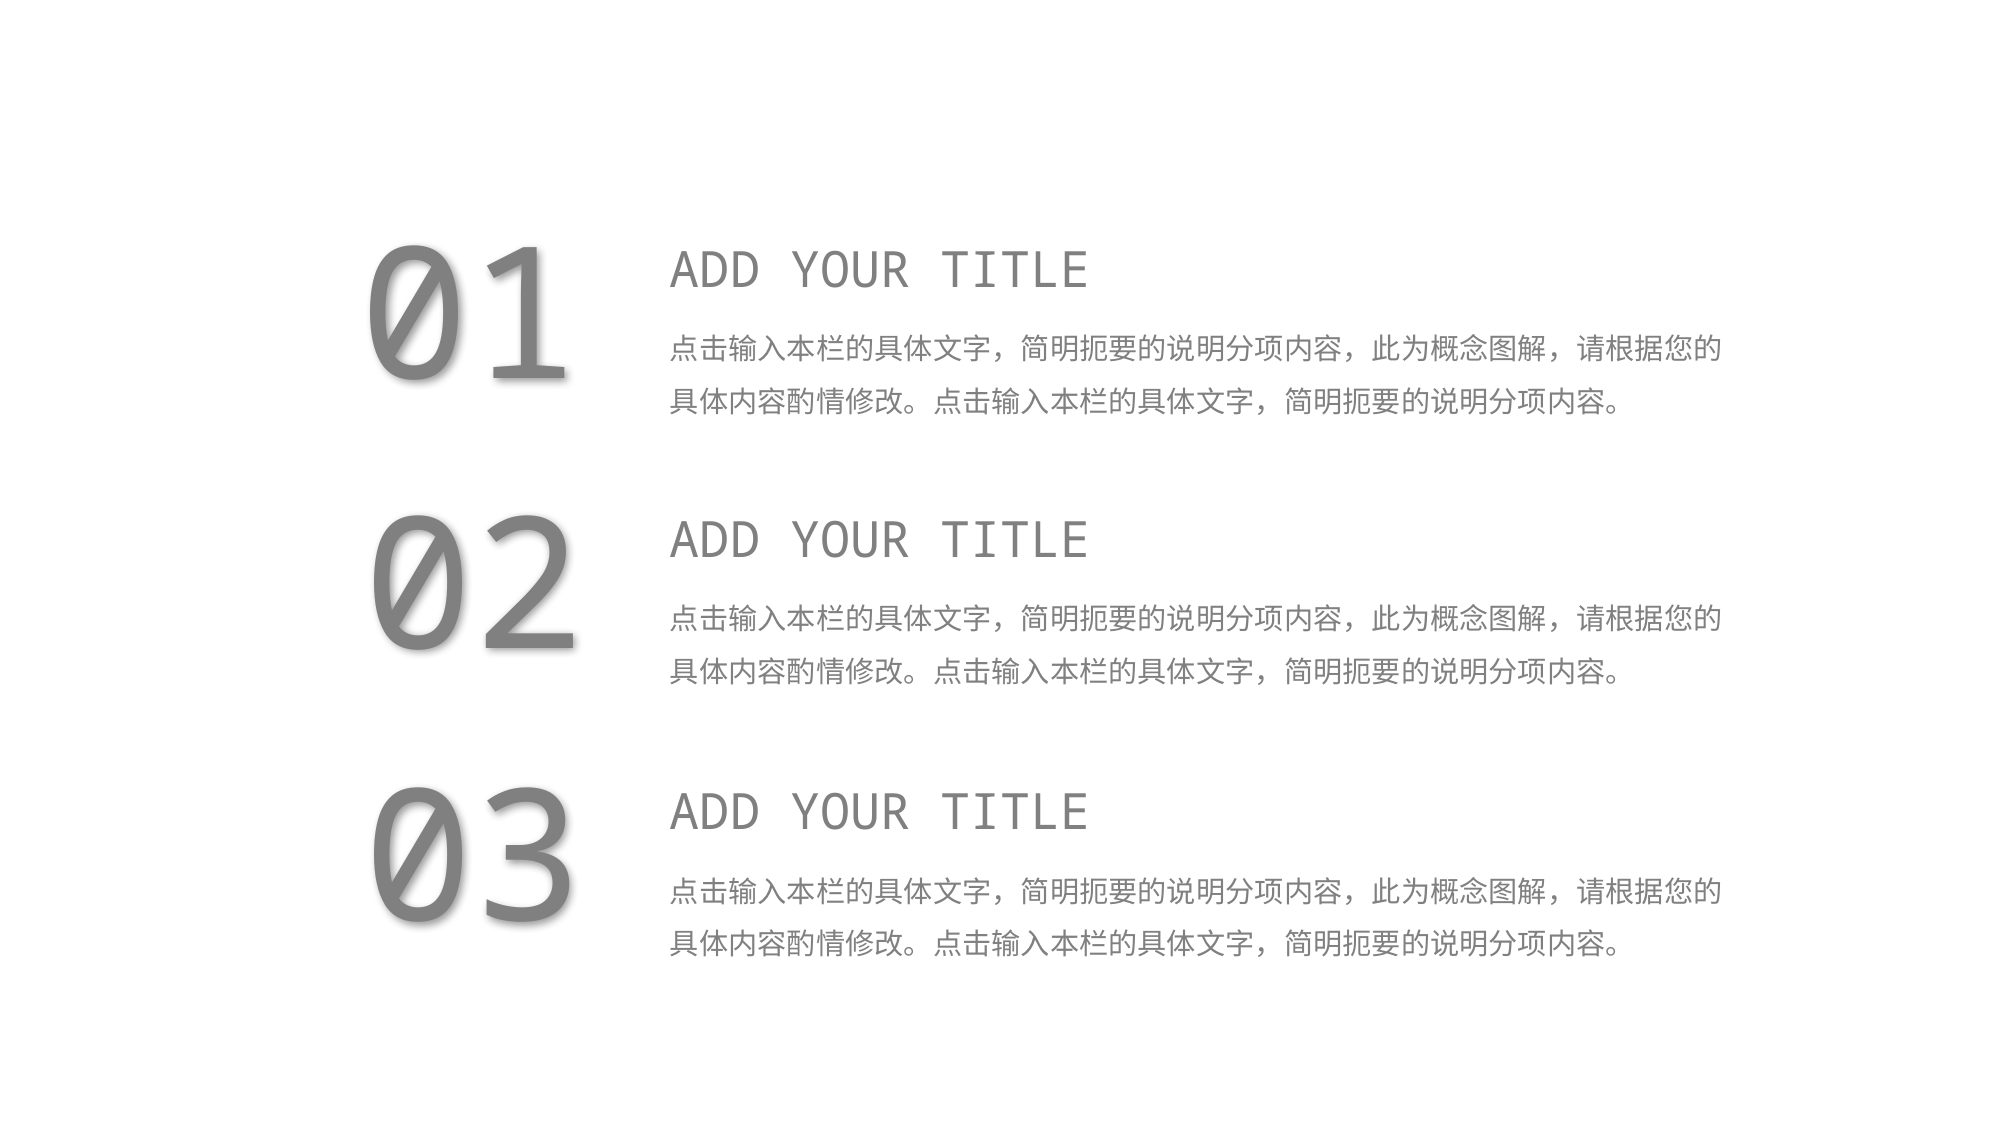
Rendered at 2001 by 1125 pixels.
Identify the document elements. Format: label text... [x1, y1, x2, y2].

text_box ADD YOUR TITLE [682, 499, 1355, 575]
text_box ADD YOUR TITLE [682, 772, 1355, 848]
text_box ADD YOUR TITLE [668, 230, 1355, 305]
text_box 点击输入本栏的具体文字，简明扼要的说明分项内容，此为概念图解，请根据您的具体内容酌情修改。点击输入本栏的具体文字，简明扼要的说明分项内容。 [667, 305, 1750, 426]
text_box 点击输入本栏的具体文字，简明扼要的说明分项内容，此为概念图解，请根据您的具体内容酌情修改。点击输入本栏的具体文字，简明扼要的说明分项内容。 [681, 848, 1750, 968]
text_box 03 [274, 729, 673, 965]
text_box 01 [283, 187, 657, 423]
text_box 02 [274, 457, 673, 693]
text_box 点击输入本栏的具体文字，简明扼要的说明分项内容，此为概念图解，请根据您的具体内容酌情修改。点击输入本栏的具体文字，简明扼要的说明分项内容。 [681, 575, 1750, 696]
